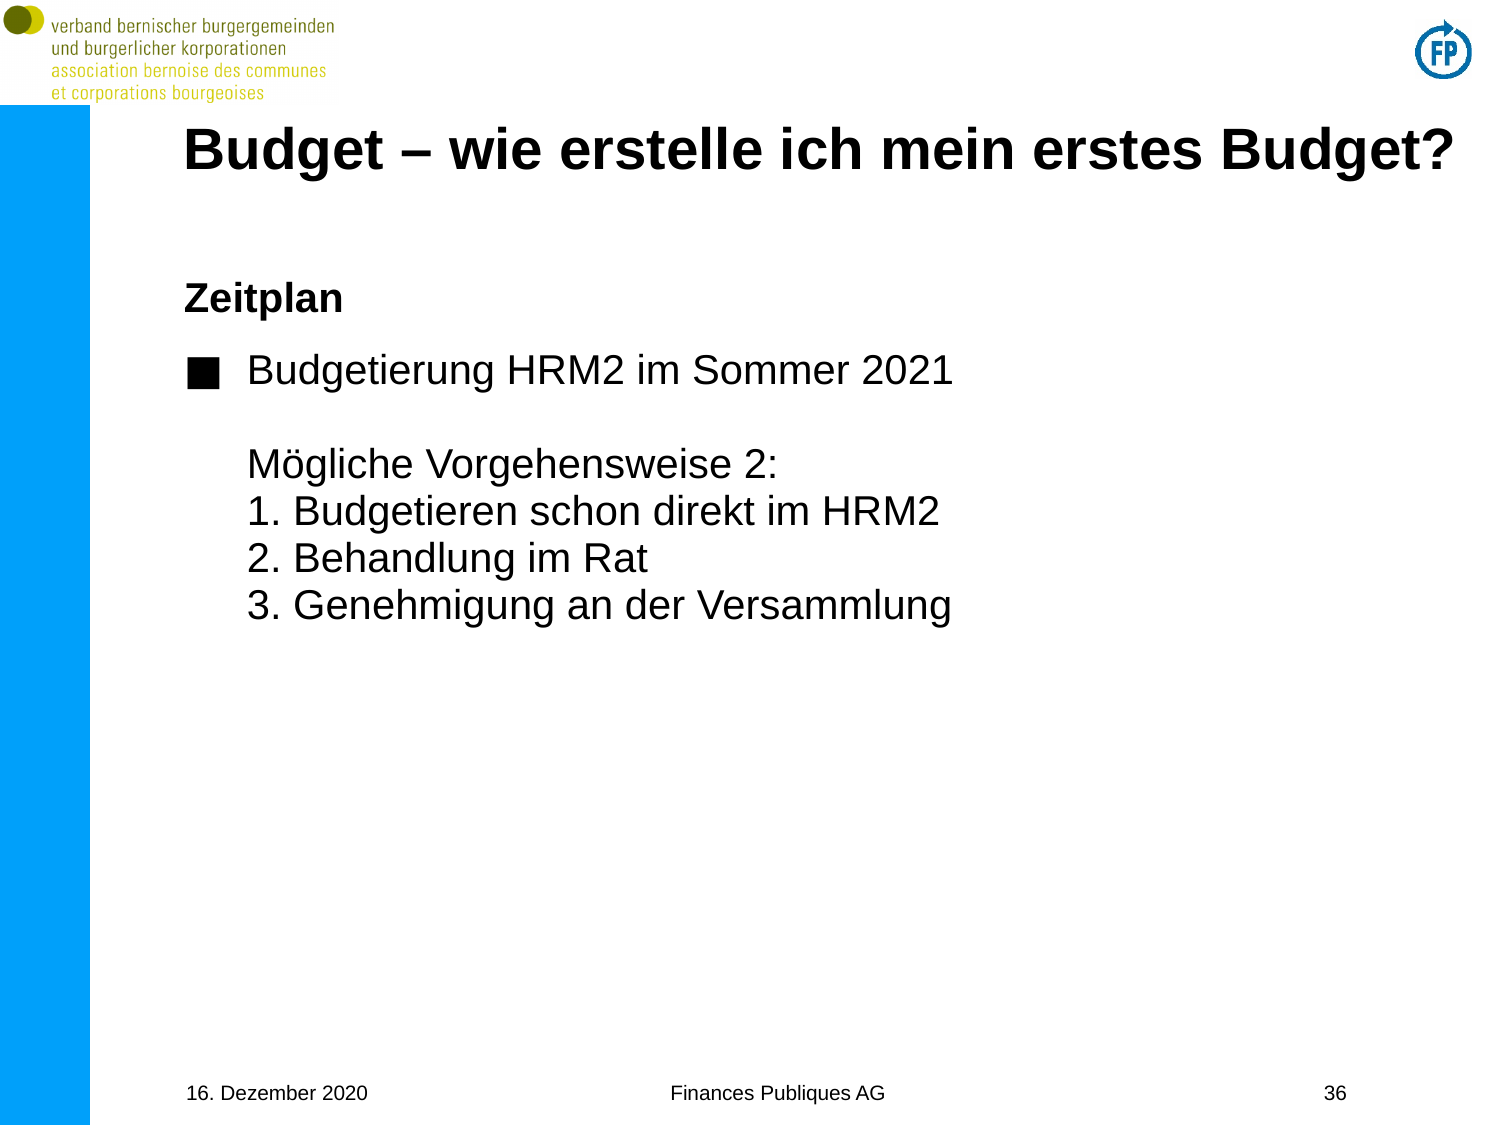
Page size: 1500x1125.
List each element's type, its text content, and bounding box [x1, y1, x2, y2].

picture [1415, 19, 1472, 79]
title Budget – wie erstelle ich mein erstes Budget? [168, 112, 1491, 265]
slide_number 36 [1165, 1058, 1362, 1125]
picture [0, 0, 339, 105]
text_box Zeitplan Budgetierung HRM2 im Sommer 2021 Mögliche Vorgehensweise 2: 1. Budgetieren schon direkt im HRM2 2. Behandlung im Rat 3. Genehmigung an der Versammlung [168, 267, 1431, 1016]
footer Finances Publiques AG [427, 1058, 1129, 1125]
slide_number 16. Dezember 2020 [171, 1058, 391, 1125]
